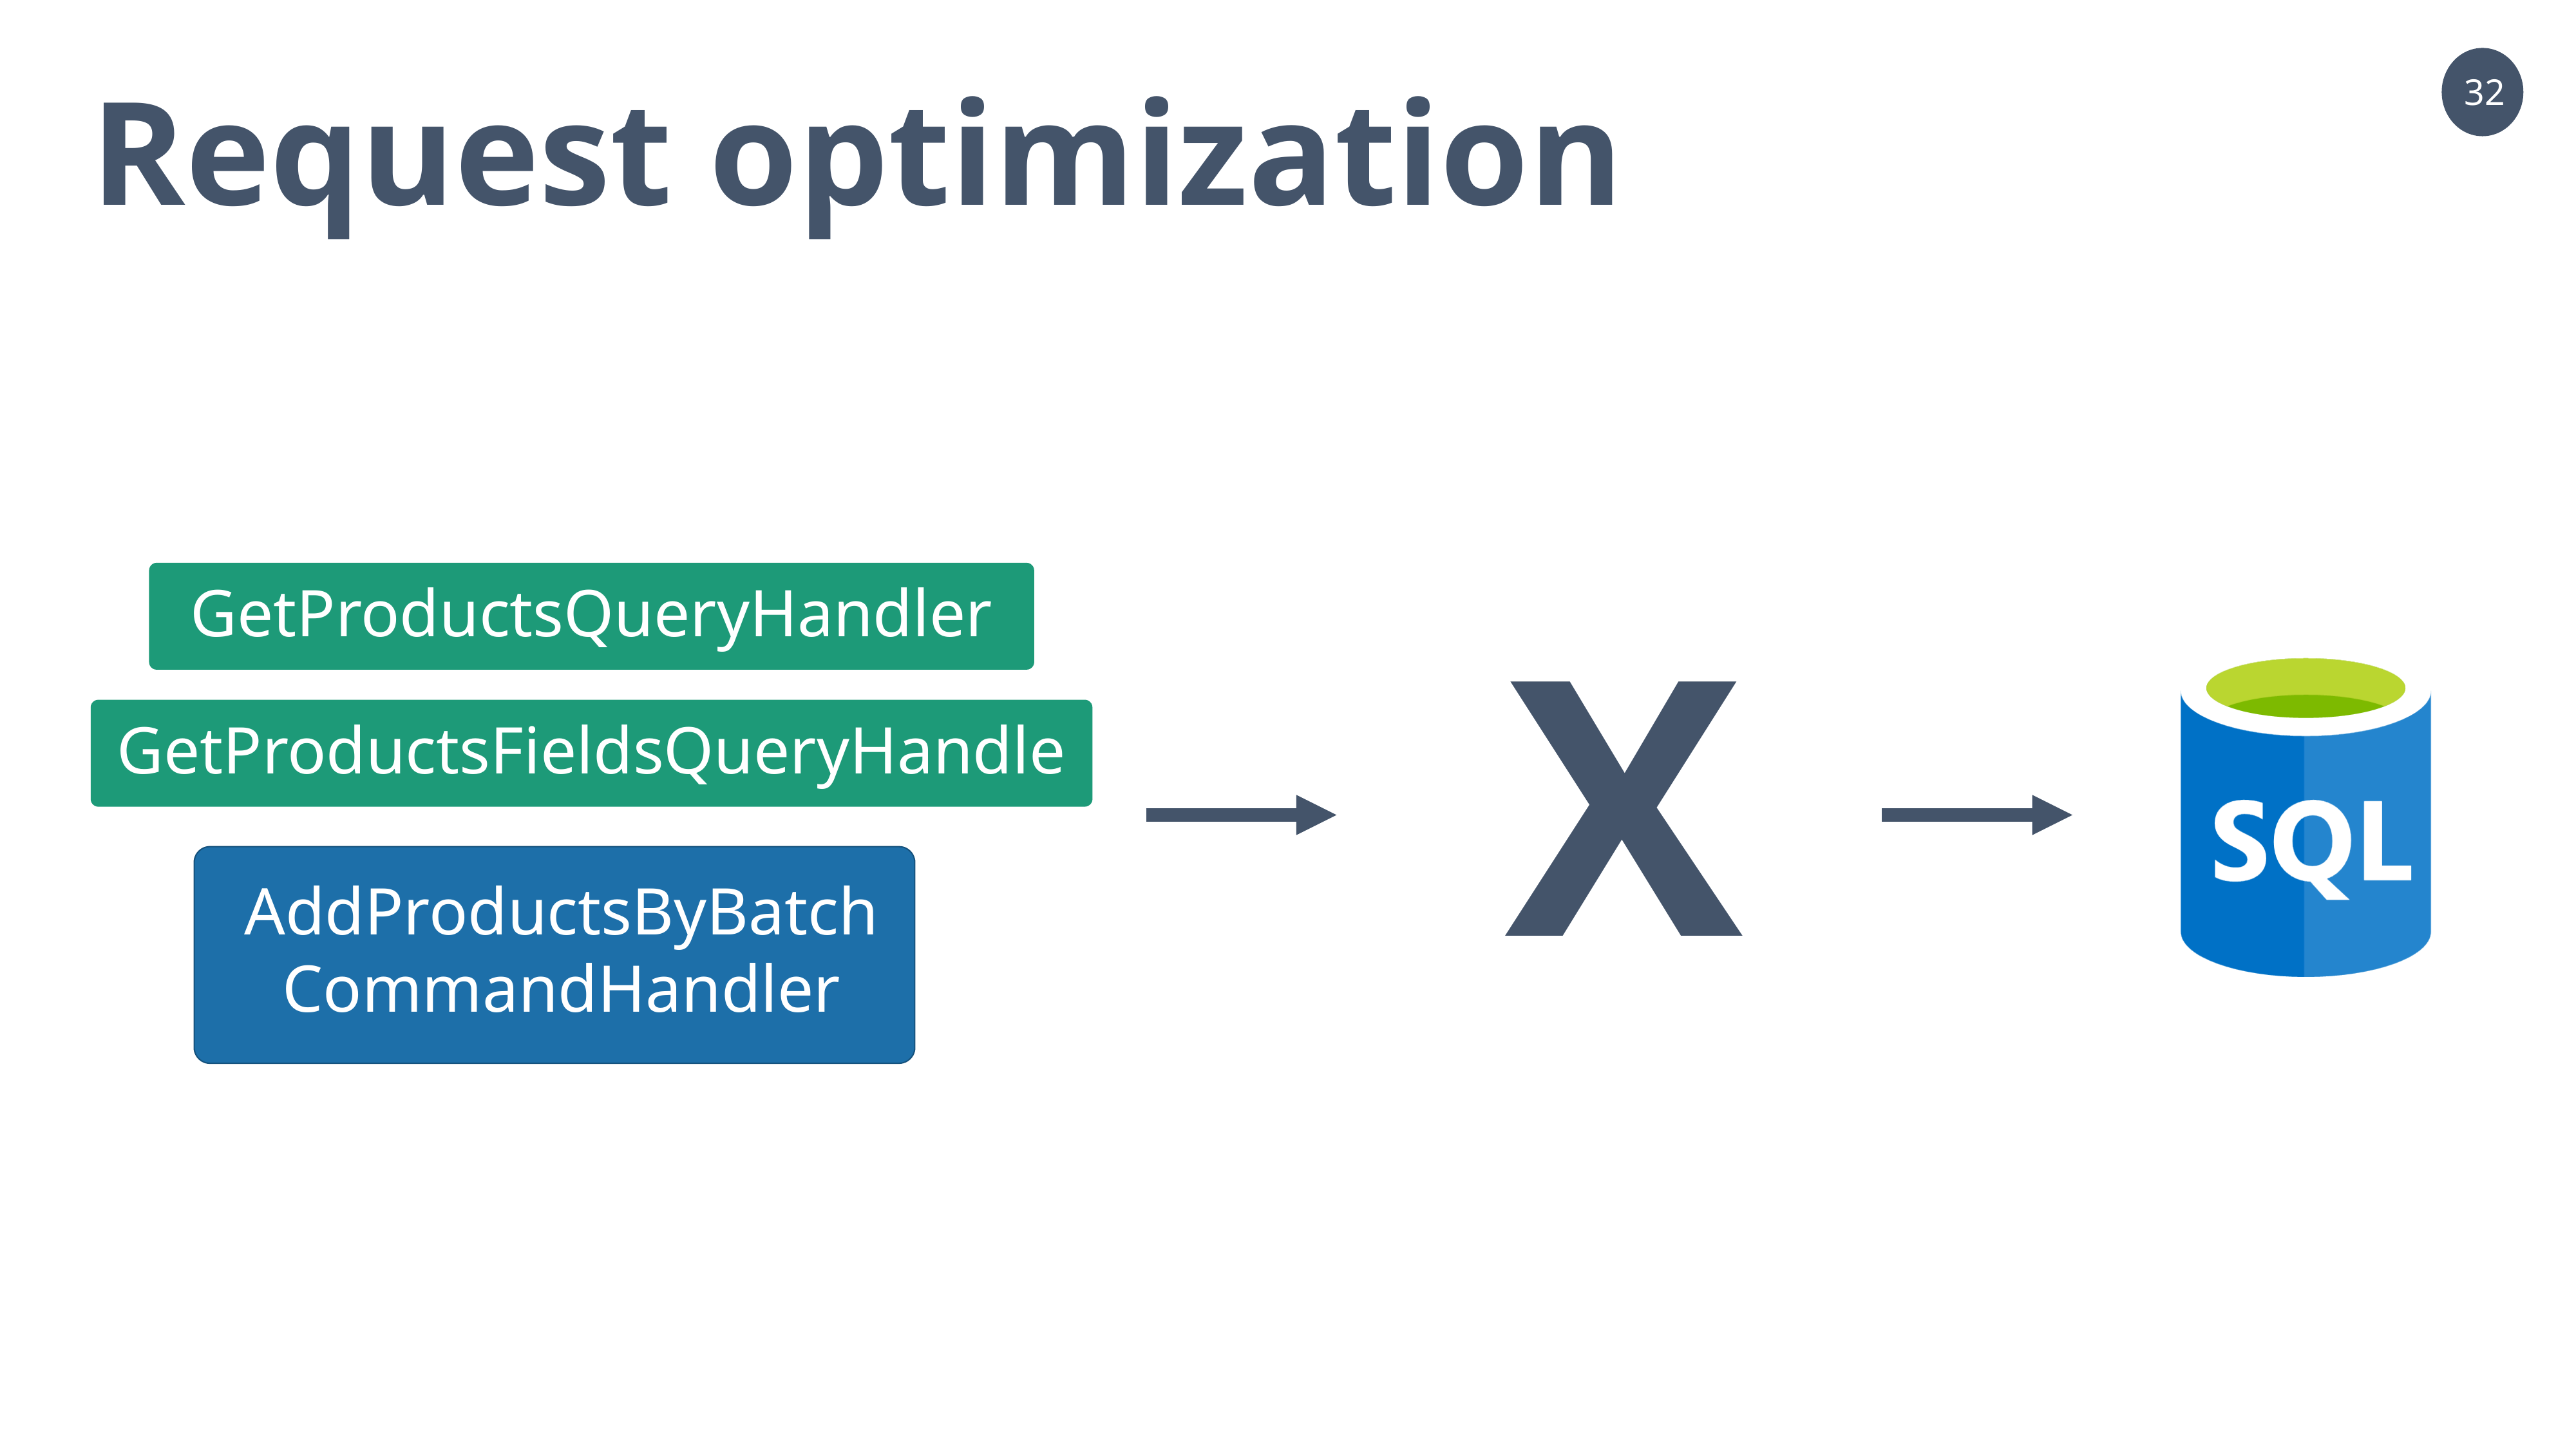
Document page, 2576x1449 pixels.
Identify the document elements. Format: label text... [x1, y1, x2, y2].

text_box AddProductsByBatch CommandHandler [54, 860, 1069, 1034]
text_box GetProductsFieldsQueryHandler [90, 699, 1093, 874]
text_box GetProductsQueryHandler [149, 562, 1034, 659]
picture [2139, 645, 2472, 978]
text_box X [1495, 575, 1663, 1012]
text_box Request optimization [81, 57, 2439, 239]
text_box [148, 567, 1035, 670]
text_box [193, 846, 916, 860]
text_box [193, 1034, 916, 1065]
